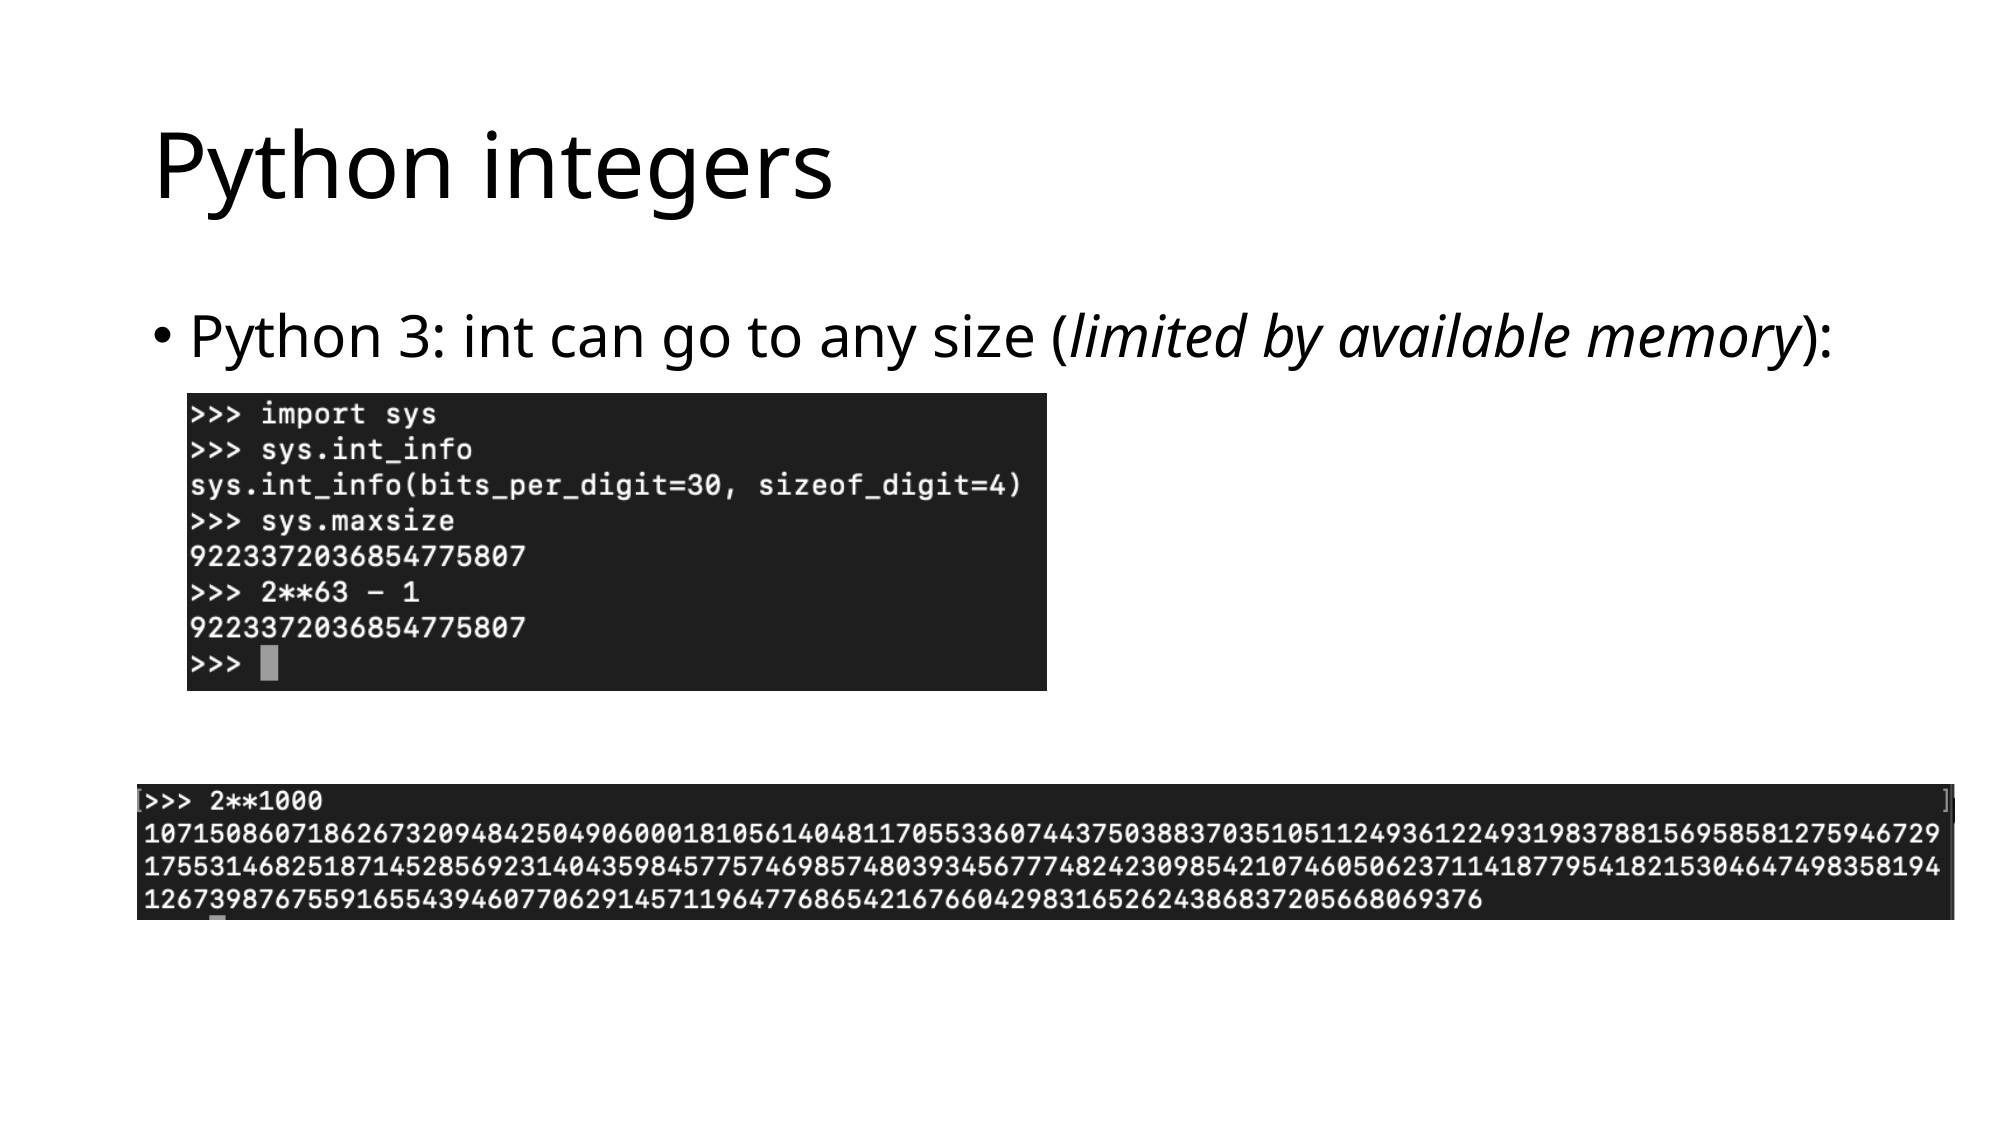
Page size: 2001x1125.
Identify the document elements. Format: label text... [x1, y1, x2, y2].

picture [186, 393, 1047, 691]
picture [136, 783, 1956, 921]
title Python integers [137, 59, 1863, 278]
list Python 3: int can go to any size (limited by available memory): [137, 299, 1863, 435]
